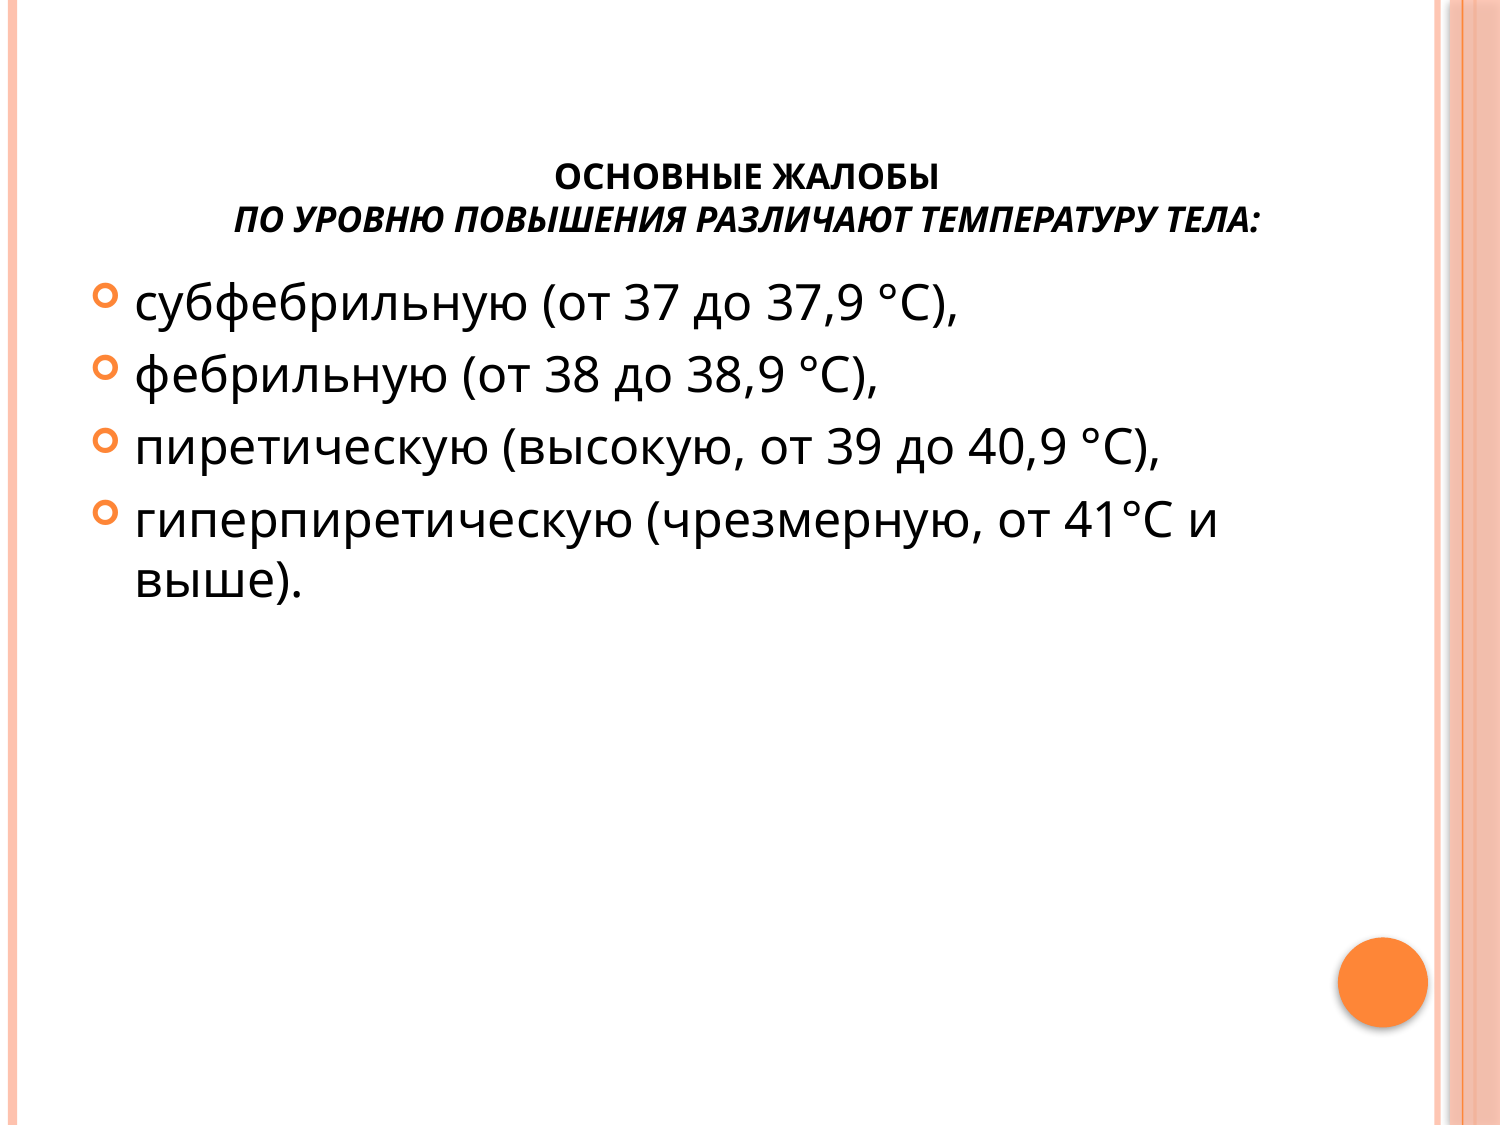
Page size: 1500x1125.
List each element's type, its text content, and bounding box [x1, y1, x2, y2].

title ОСНОВНЫЕ ЖАЛОБЫ По уровню повышения различают температуру тела: [76, 101, 1427, 290]
list субфебрильную (от 37 до 37,9 °С), фебрильную (от 38 до 38,9 °С), пиретическую (высокую, от 39 до 40,9 °С), гиперпиретическую (чрезмерную, от 41°С и выше). [75, 262, 1300, 1062]
